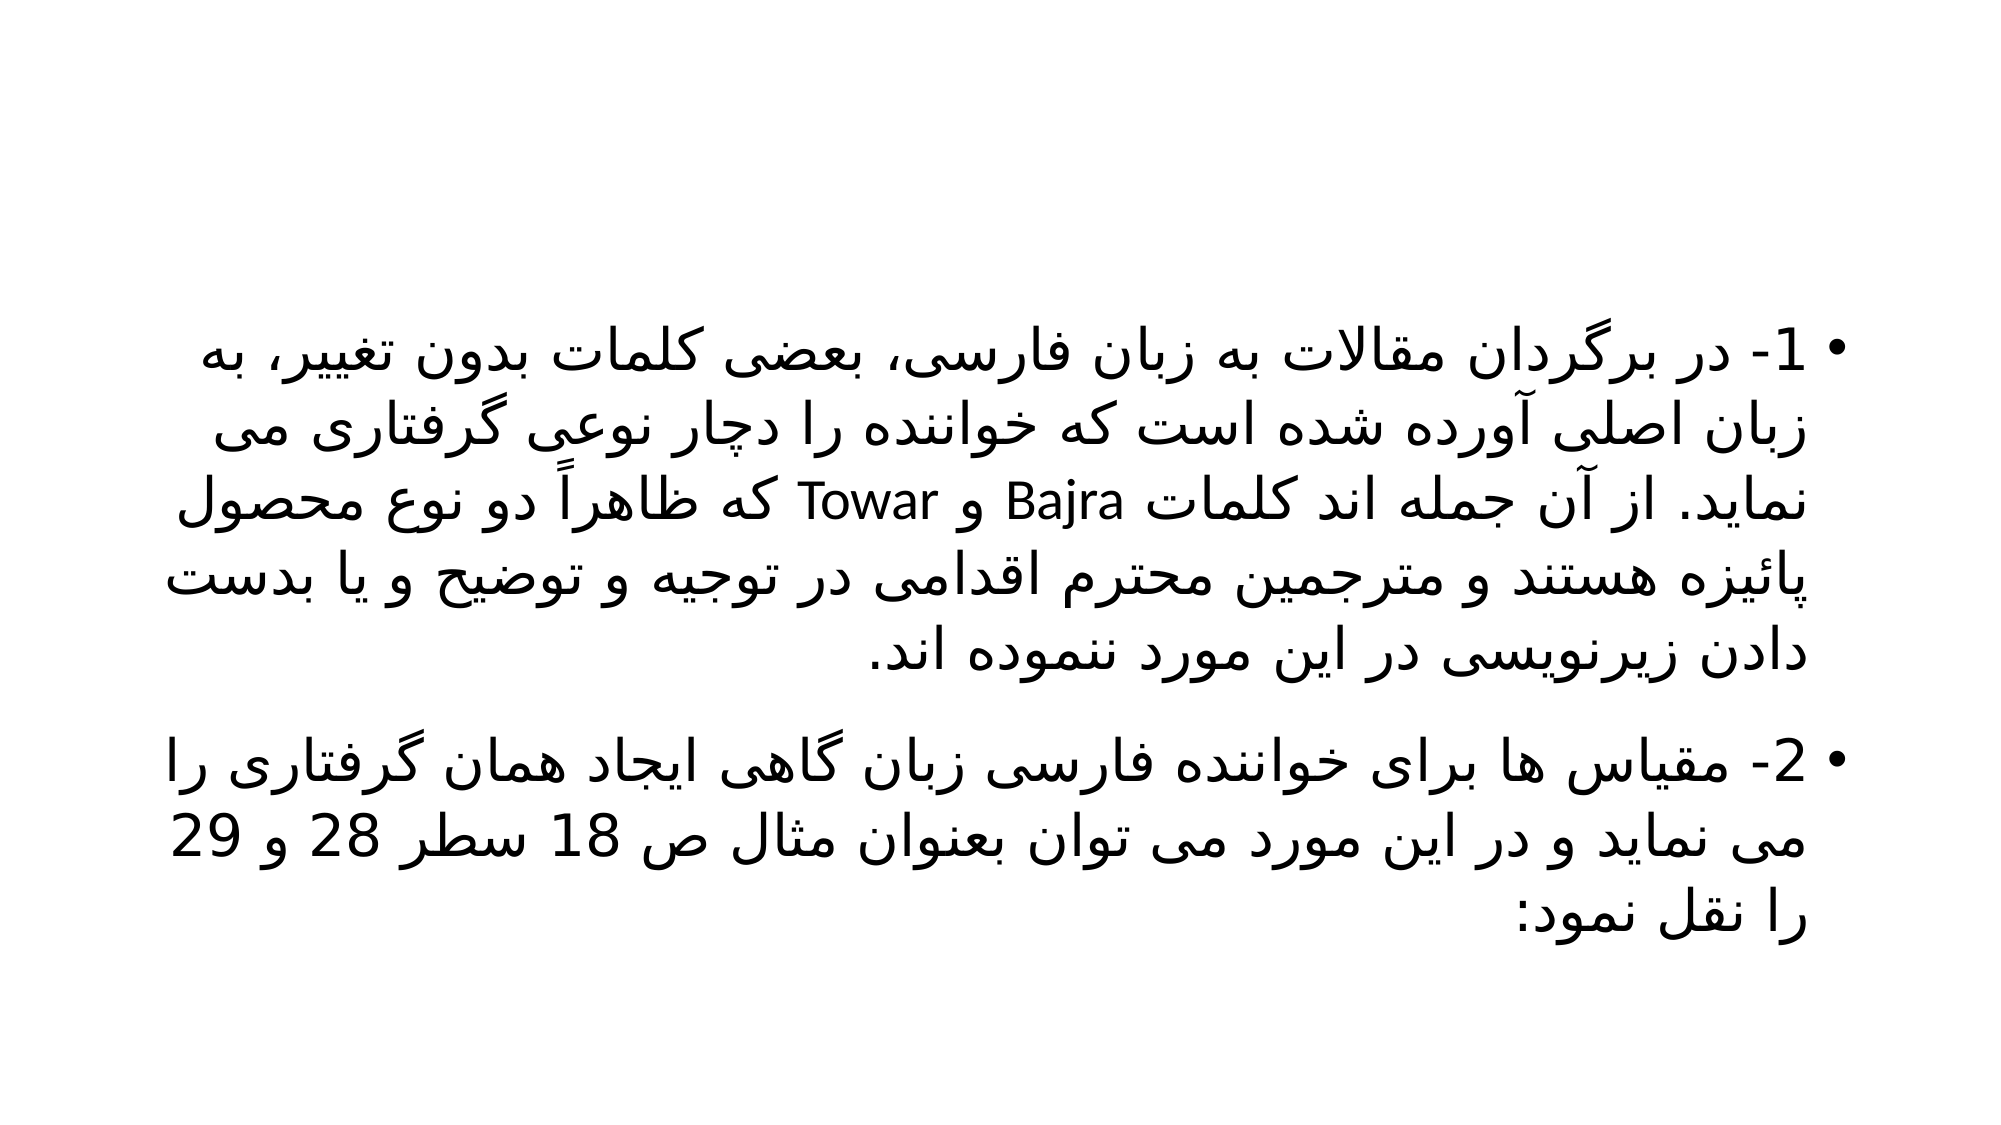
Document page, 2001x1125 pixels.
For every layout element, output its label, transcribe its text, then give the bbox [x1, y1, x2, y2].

list 1- در برگردان مقالات به زبان فارسی، بعضی کلمات بدون تغییر، به زبان اصلی آورده شده است که خواننده را دچار نوعی گرفتاری می نماید. از آن جمله اند کلمات Bajra و Towar که ظاهراً دو نوع محصول پائیزه هستند و مترجمین محترم اقدامی در توجیه و توضیح و یا بدست دادن زیرنویسی در این مورد ننموده اند. 2- مقیاس ها برای خواننده فارسی زبان گاهی ایجاد همان گرفتاری را می نماید و در این مورد می توان بعنوان مثال ص 18 سطر 28 و 29 را نقل نمود: [137, 299, 1863, 1014]
